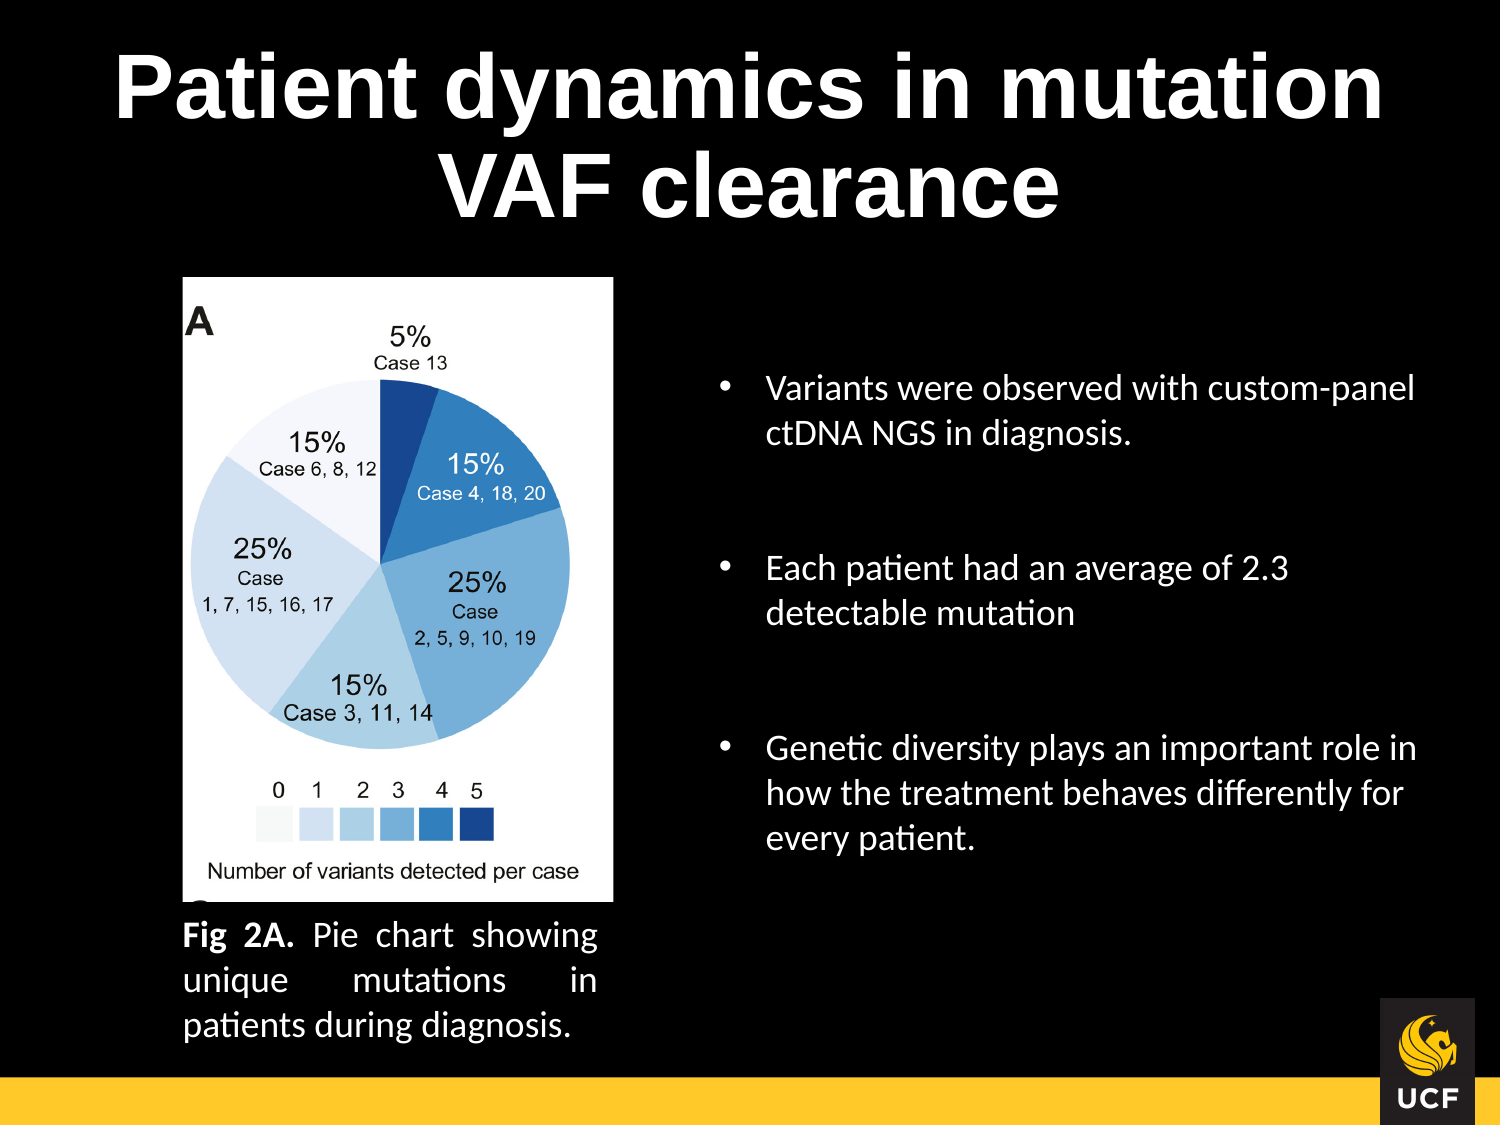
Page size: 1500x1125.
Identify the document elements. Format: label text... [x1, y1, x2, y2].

picture [1380, 998, 1475, 1125]
list Fig 2A. Pie chart showing unique mutations in patients during diagnosis. [167, 877, 614, 1053]
text_box Variants were observed with custom-panel ctDNA NGS in diagnosis. Each patient had an average of 2.3 detectable mutation Genetic diversity plays an important role in how the treatment behaves differently for every patient. [703, 355, 1440, 1046]
picture [182, 277, 614, 902]
title Patient dynamics in mutation VAF clearance [75, 45, 1425, 233]
